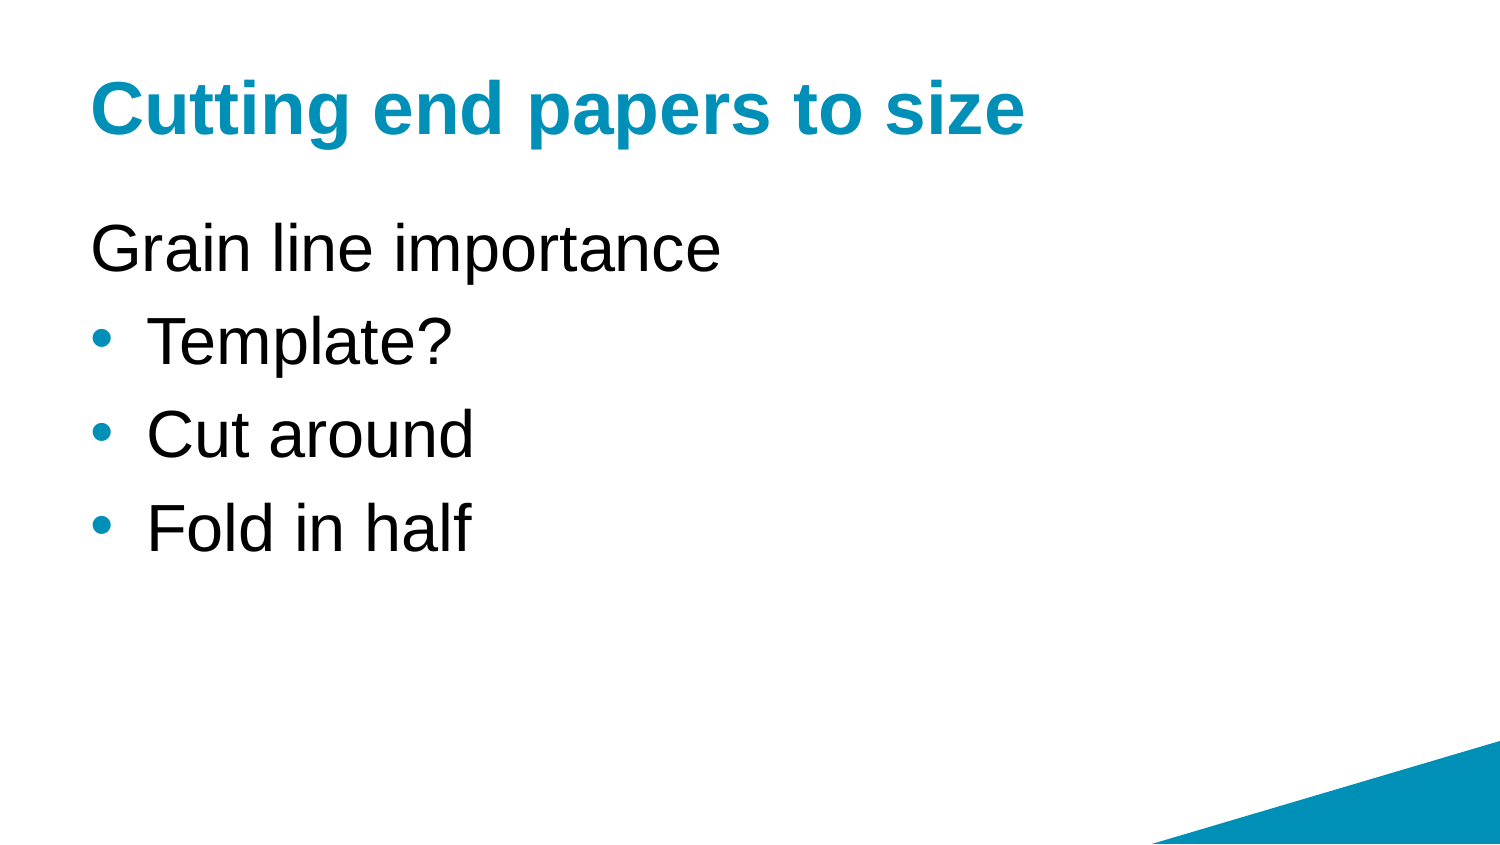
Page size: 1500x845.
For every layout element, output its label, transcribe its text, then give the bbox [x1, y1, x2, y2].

list Grain line importance Template? Cut around Fold in half [75, 196, 1425, 754]
title Cutting end papers to size [75, 33, 1425, 175]
